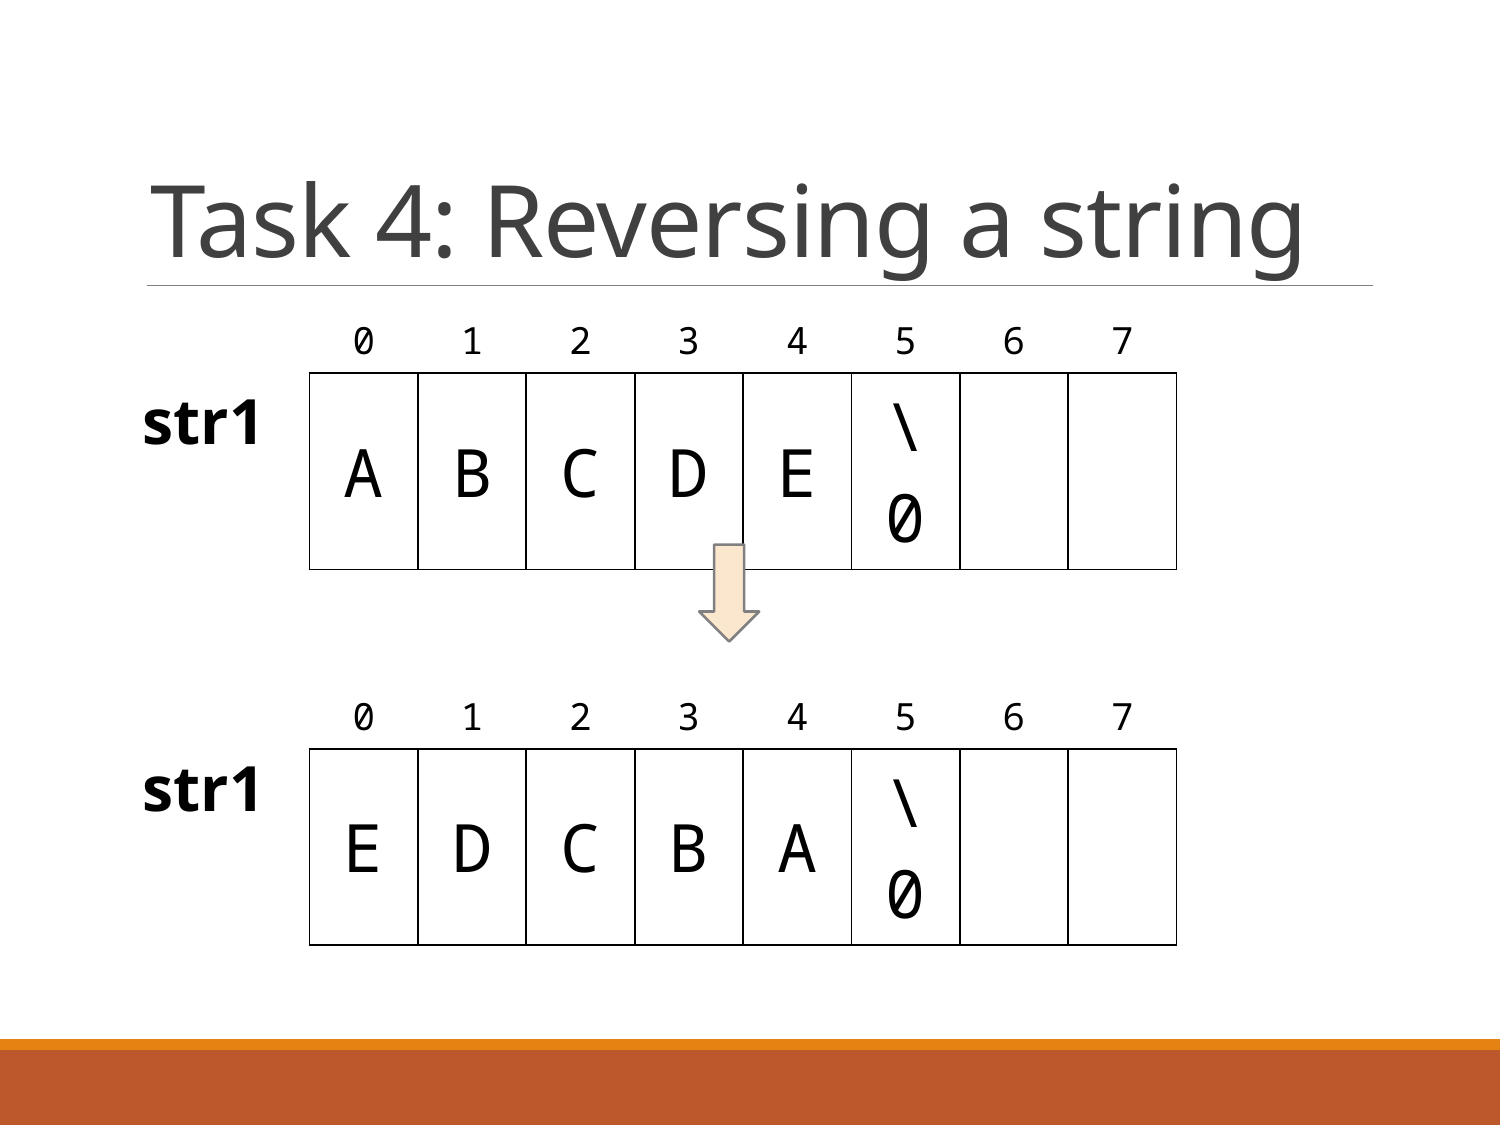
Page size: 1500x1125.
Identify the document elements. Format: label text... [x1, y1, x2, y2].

table_cell D [419, 750, 525, 944]
table_header 5 [851, 307, 960, 372]
table_header 7 [1068, 307, 1176, 372]
table_header 2 [526, 683, 635, 748]
table_header 6 [960, 683, 1068, 748]
table_header 3 [635, 307, 743, 372]
text_box [697, 543, 761, 643]
table_header 6 [960, 307, 1068, 372]
table_cell B [419, 374, 525, 569]
table_cell \0 [852, 374, 959, 569]
table_cell D [636, 374, 742, 569]
table_header 4 [743, 683, 851, 748]
text_box str1 [128, 741, 281, 831]
table_header 3 [635, 683, 743, 748]
table_cell [1069, 750, 1176, 944]
table_header 4 [743, 307, 851, 372]
table_header 1 [418, 683, 526, 748]
table_cell A [310, 374, 417, 569]
table_cell \0 [852, 750, 959, 944]
table_cell [961, 750, 1067, 944]
table_cell A [744, 750, 851, 944]
table_cell C [527, 750, 634, 944]
table_cell B [636, 750, 742, 944]
table_cell E [310, 750, 417, 944]
table_cell C [527, 374, 634, 569]
table_cell E [744, 374, 851, 569]
table_header 0 [310, 307, 418, 372]
table_cell [961, 374, 1067, 569]
title Task 4: Reversing a string [135, 47, 1373, 285]
table_header 2 [526, 307, 635, 372]
table_header 1 [418, 307, 526, 372]
table_header 7 [1068, 683, 1176, 748]
table_cell [1069, 374, 1176, 569]
table_header 0 [310, 683, 418, 748]
table_header 5 [851, 683, 960, 748]
text_box str1 [128, 374, 281, 465]
